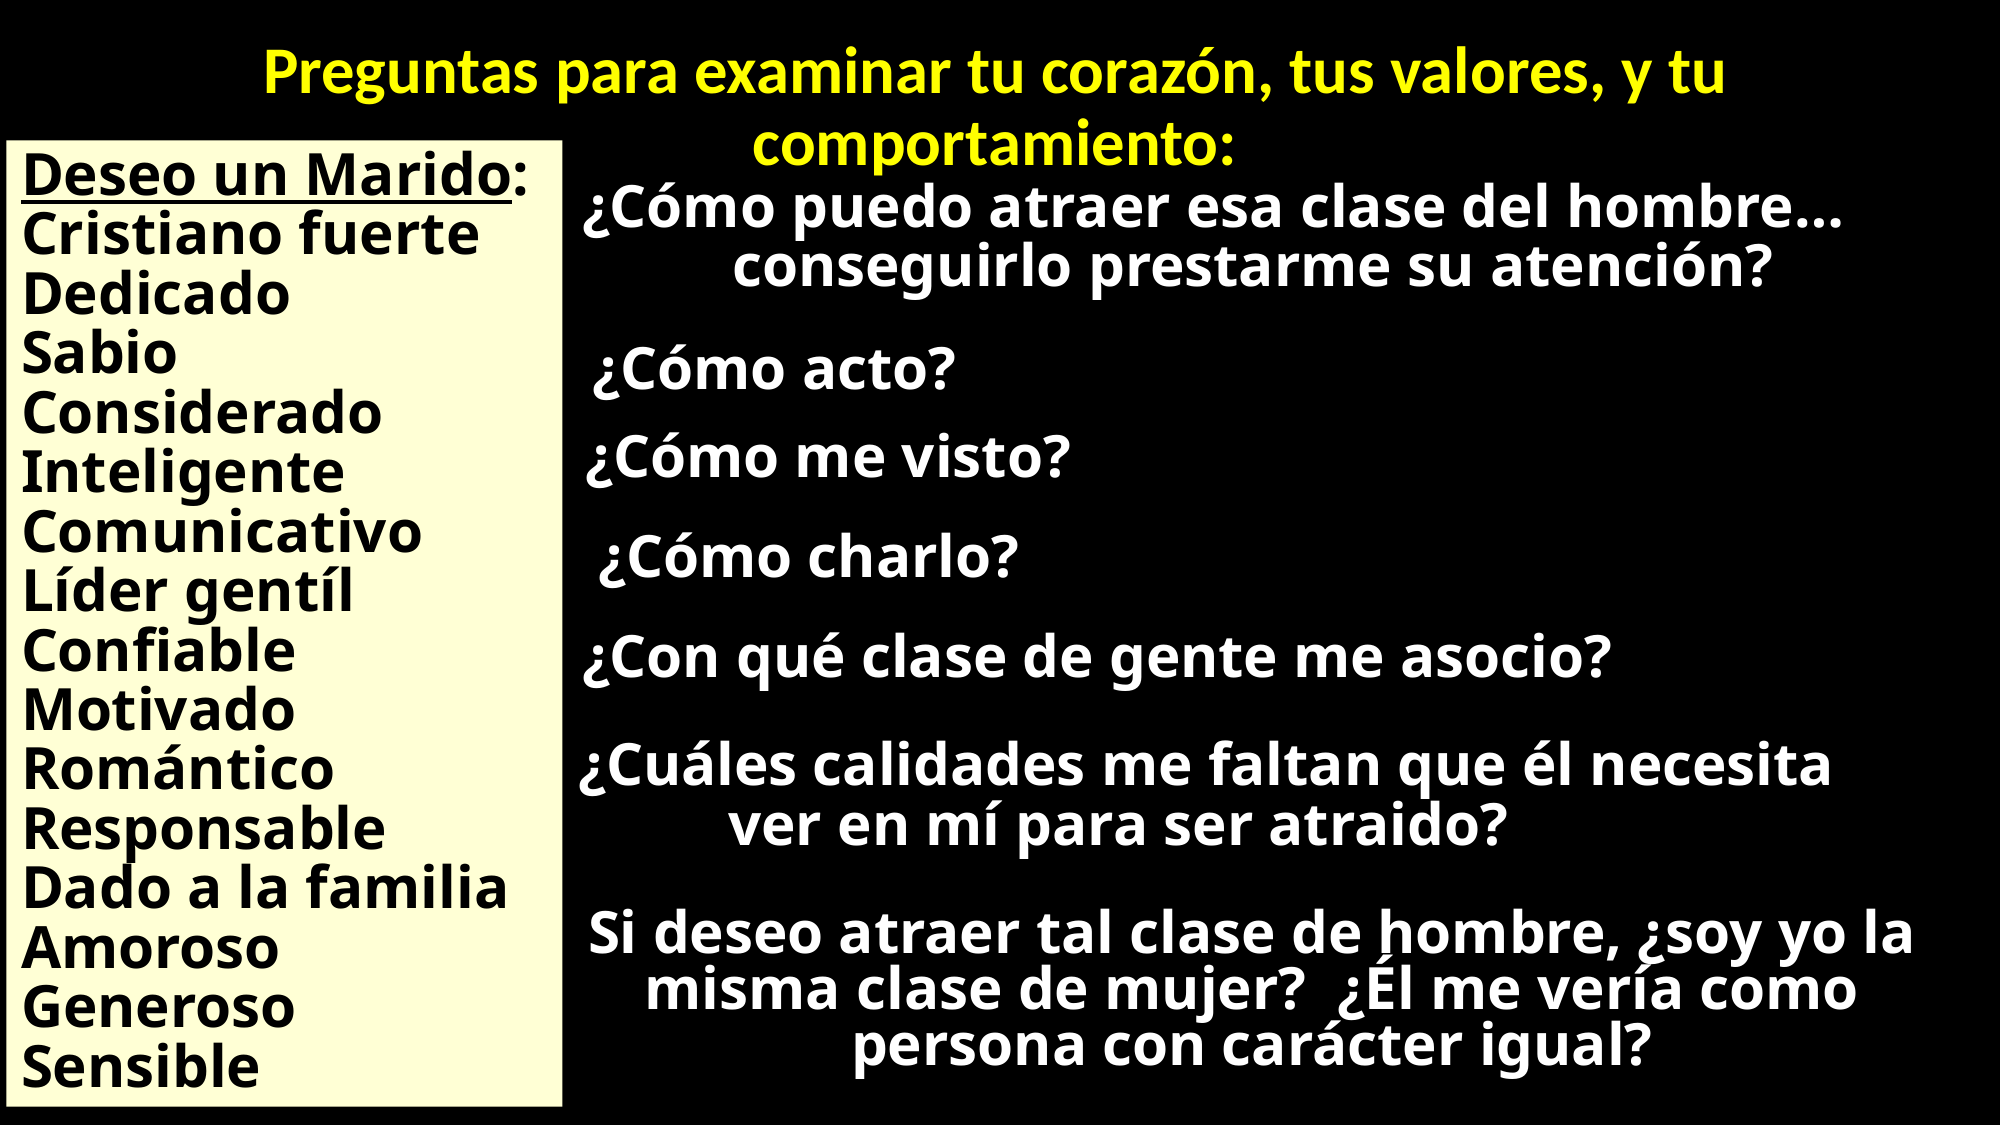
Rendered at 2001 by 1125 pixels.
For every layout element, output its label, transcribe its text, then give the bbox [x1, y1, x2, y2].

text_box ¿Cómo charlo? [583, 511, 1813, 597]
text_box ¿Cómo puedo atraer esa clase del hombre… conseguirlo prestarme su atención? [567, 187, 1980, 306]
text_box ¿Cuáles calidades me faltan que él necesita ver en mí para ser atraido? [563, 730, 1993, 865]
text_box ¿Con qué clase de gente me asocio? [567, 611, 1830, 697]
text_box Preguntas para examinar tu corazón, tus valores, y tu comportamiento: [0, 28, 1993, 187]
text_box Si deseo atraer tal clase de hombre, ¿soy yo la misma clase de mujer? ¿Él me vería como persona con carácter igual? [570, 901, 1933, 1084]
text_box ¿Cómo me visto? [570, 411, 1917, 497]
text_box ¿Cómo acto? [578, 323, 1857, 409]
text_box Deseo un Marido: Cristiano fuerte Dedicado Sabio Considerado Inteligente Comunicativo Líder gentíl Confiable Motivado Romántico Responsable Dado a la familia Amoroso Generoso Sensible [6, 140, 563, 1107]
